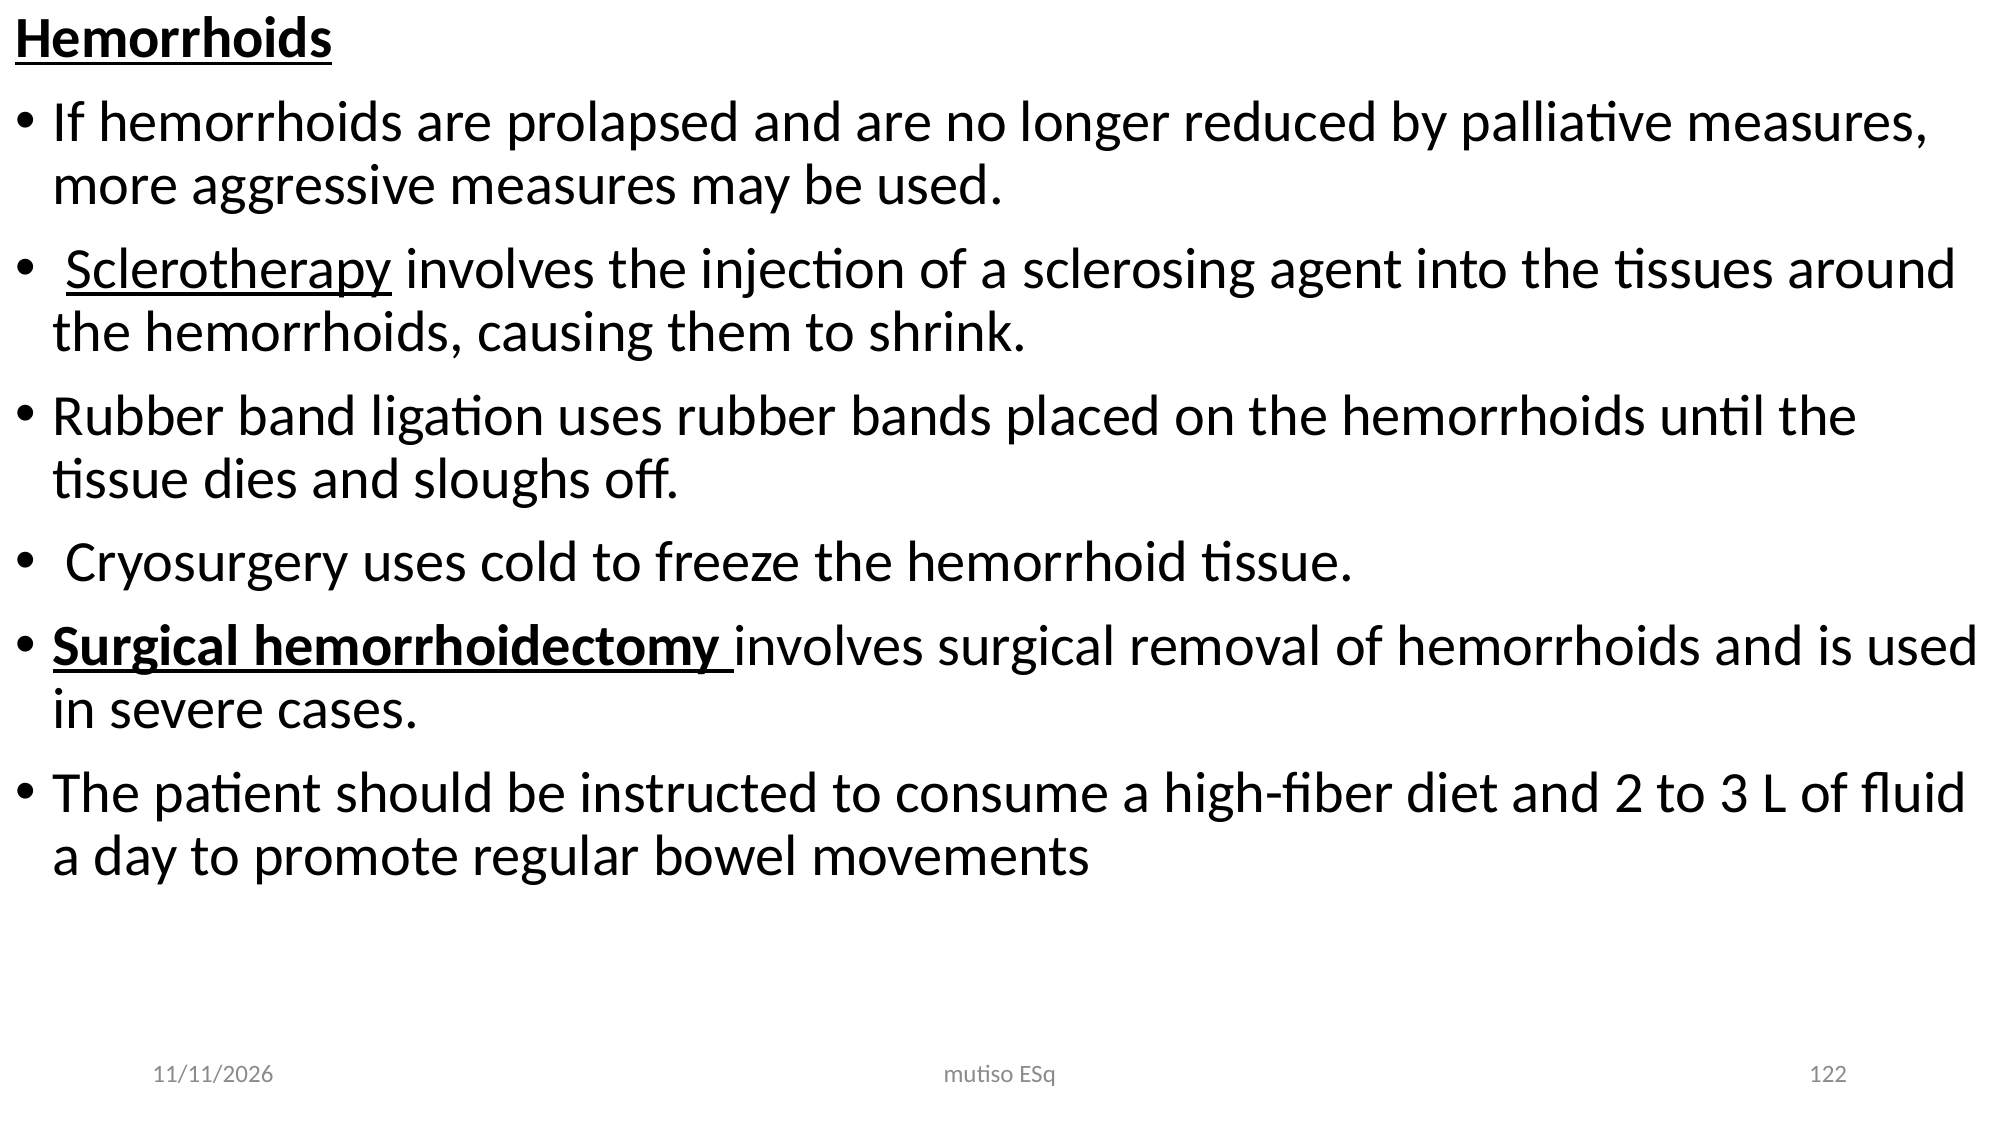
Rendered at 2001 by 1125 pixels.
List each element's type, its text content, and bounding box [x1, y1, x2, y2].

slide_number 122 [1412, 1042, 1863, 1103]
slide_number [137, 1042, 588, 1103]
list Hemorrhoids If hemorrhoids are prolapsed and are no longer reduced by palliative measures, more aggressive measures may be used. Sclerotherapy involves the injection of a sclerosing agent into the tissues around the hemorrhoids, causing them to shrink. Rubber band ligation uses rubber bands placed on the hemorrhoids until the tissue dies and sloughs off. Cryosurgery uses cold to freeze the hemorrhoid tissue. Surgical hemorrhoidectomy involves surgical removal of hemorrhoids and is used in severe cases. The patient should be instructed to consume a high-fiber diet and 2 to 3 L of fluid a day to promote regular bowel movements [0, 0, 2000, 1125]
footer mutiso ESq [662, 1042, 1338, 1103]
